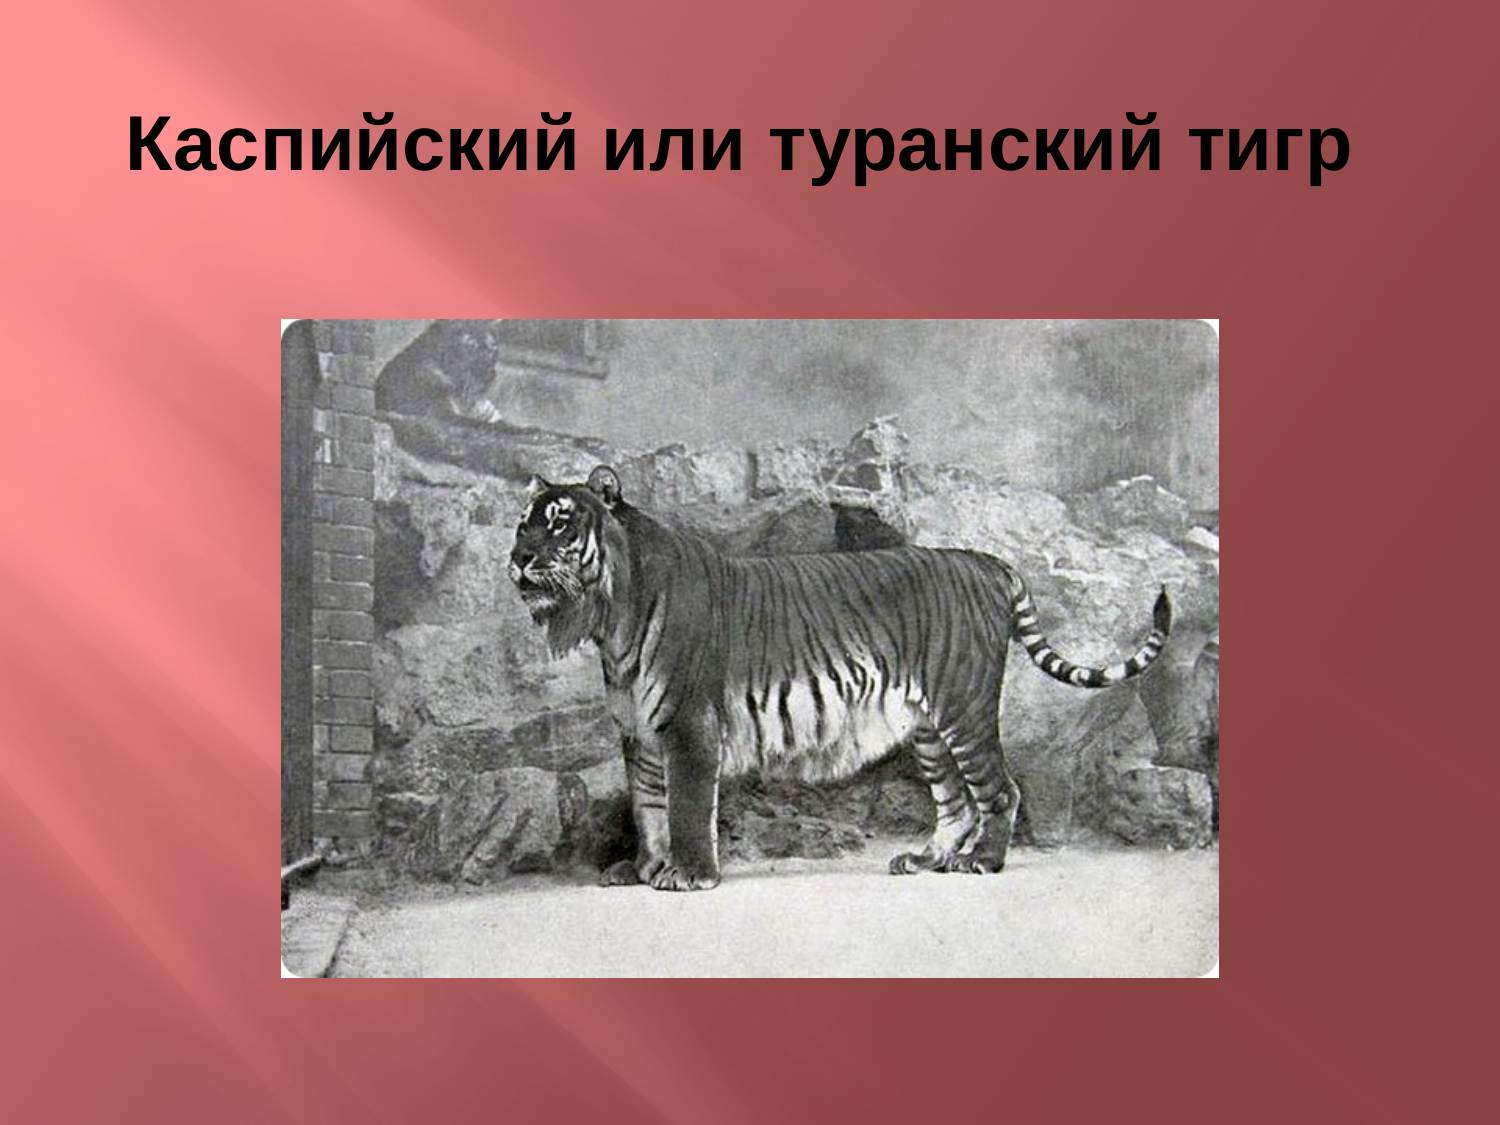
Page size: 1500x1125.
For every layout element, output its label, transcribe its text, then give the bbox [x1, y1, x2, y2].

title Каспийский или туранский тигр [75, 45, 1425, 233]
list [281, 319, 1219, 978]
